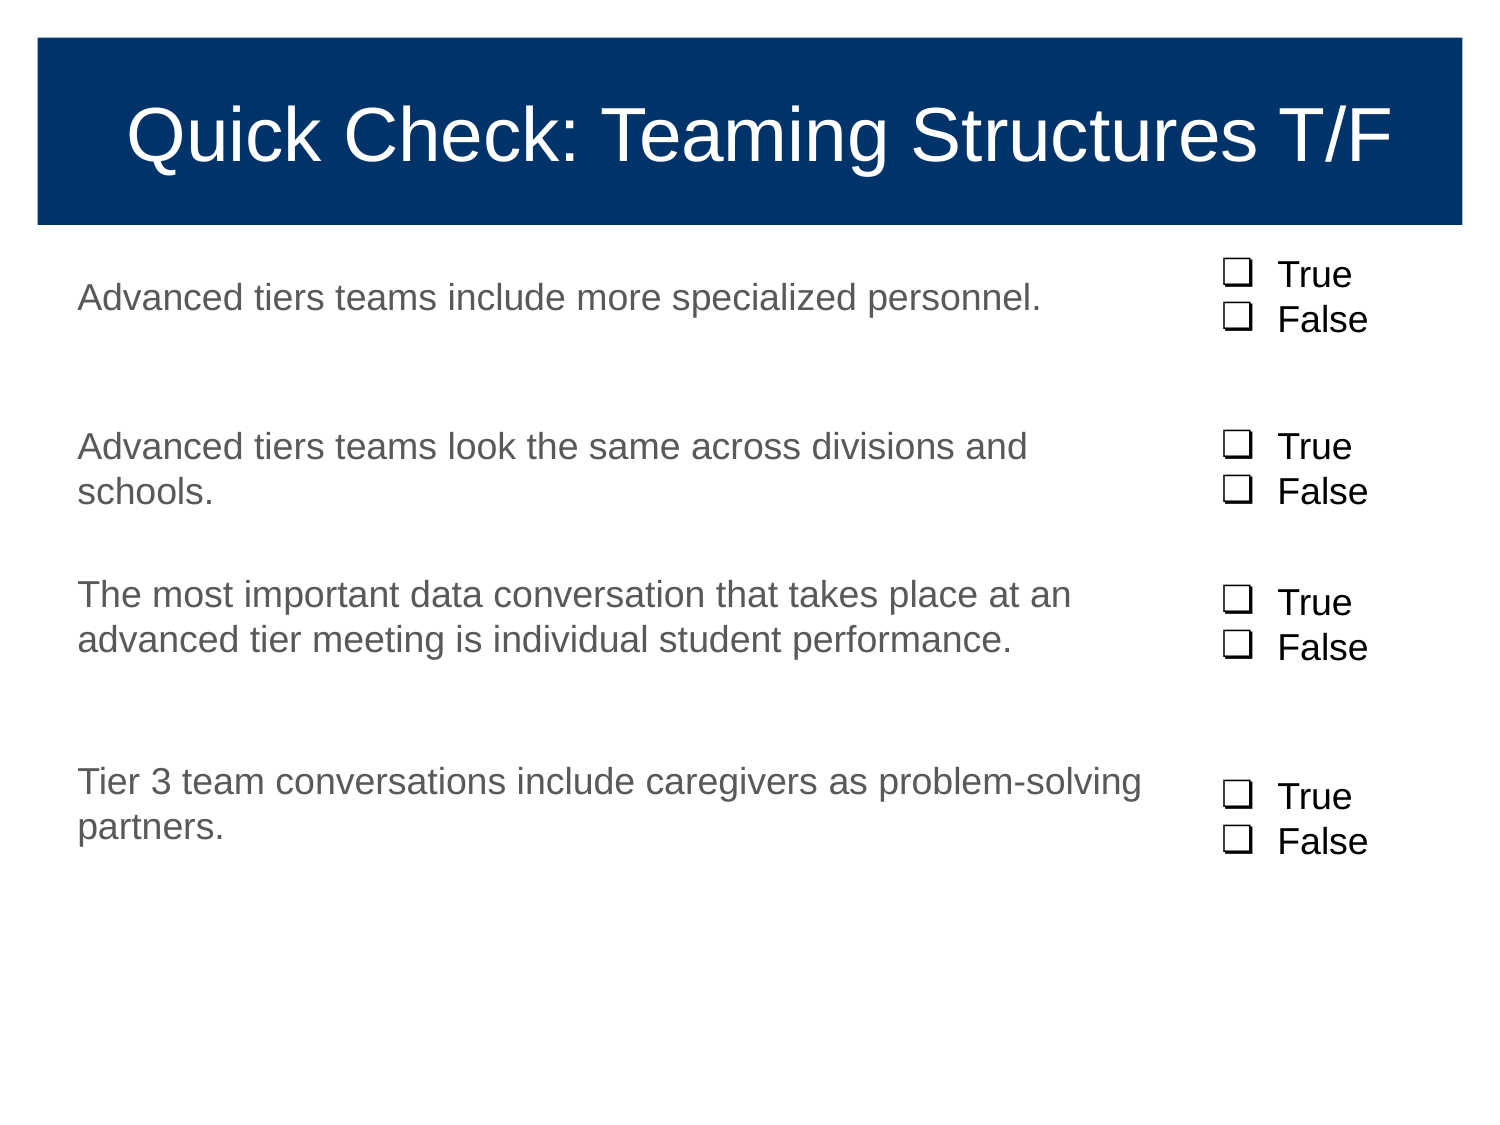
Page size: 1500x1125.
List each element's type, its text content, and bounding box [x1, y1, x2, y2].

list Tier 3 team conversations include caregivers as problem-solving partners. [62, 749, 1209, 885]
title Quick Check: Teaming Structures T/F [37, 37, 1463, 225]
list The most important data conversation that takes place at an advanced tier meeting is individual student performance. [62, 562, 1209, 698]
text_box True False [1187, 756, 1427, 877]
text_box True False [1187, 406, 1427, 527]
text_box Advanced tiers teams look the same across divisions and schools. [62, 406, 1125, 527]
text_box True False [1187, 562, 1427, 683]
text_box Advanced tiers teams include more specialized personnel. [62, 258, 1125, 334]
text_box True False [1187, 234, 1427, 355]
